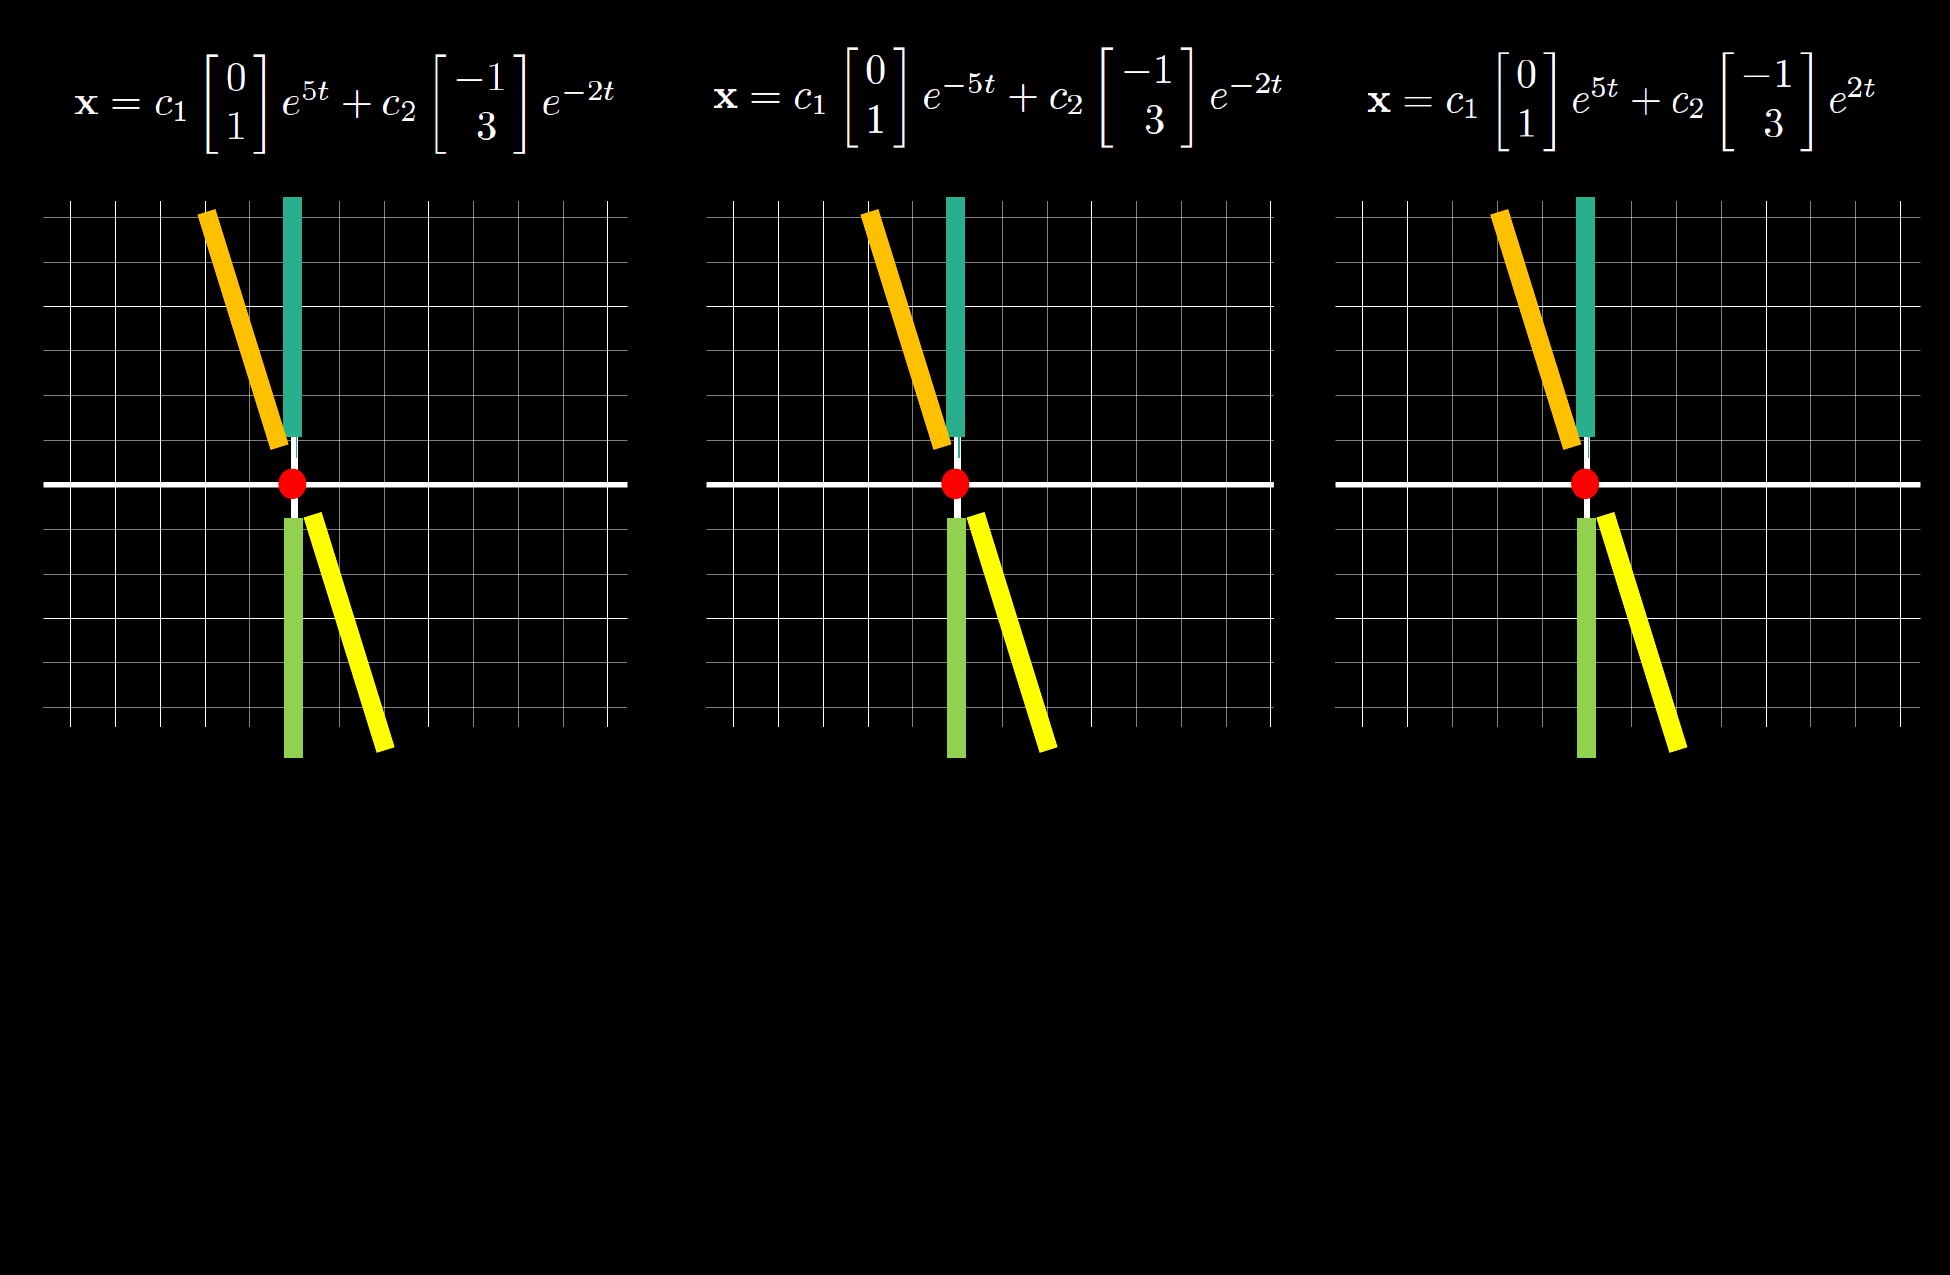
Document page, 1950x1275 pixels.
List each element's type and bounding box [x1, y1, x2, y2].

text_box [1273, 178, 1950, 764]
picture [713, 36, 1311, 170]
picture [1360, 32, 1924, 174]
text_box [644, 178, 1273, 764]
picture [66, 38, 651, 168]
text_box [0, 178, 644, 764]
